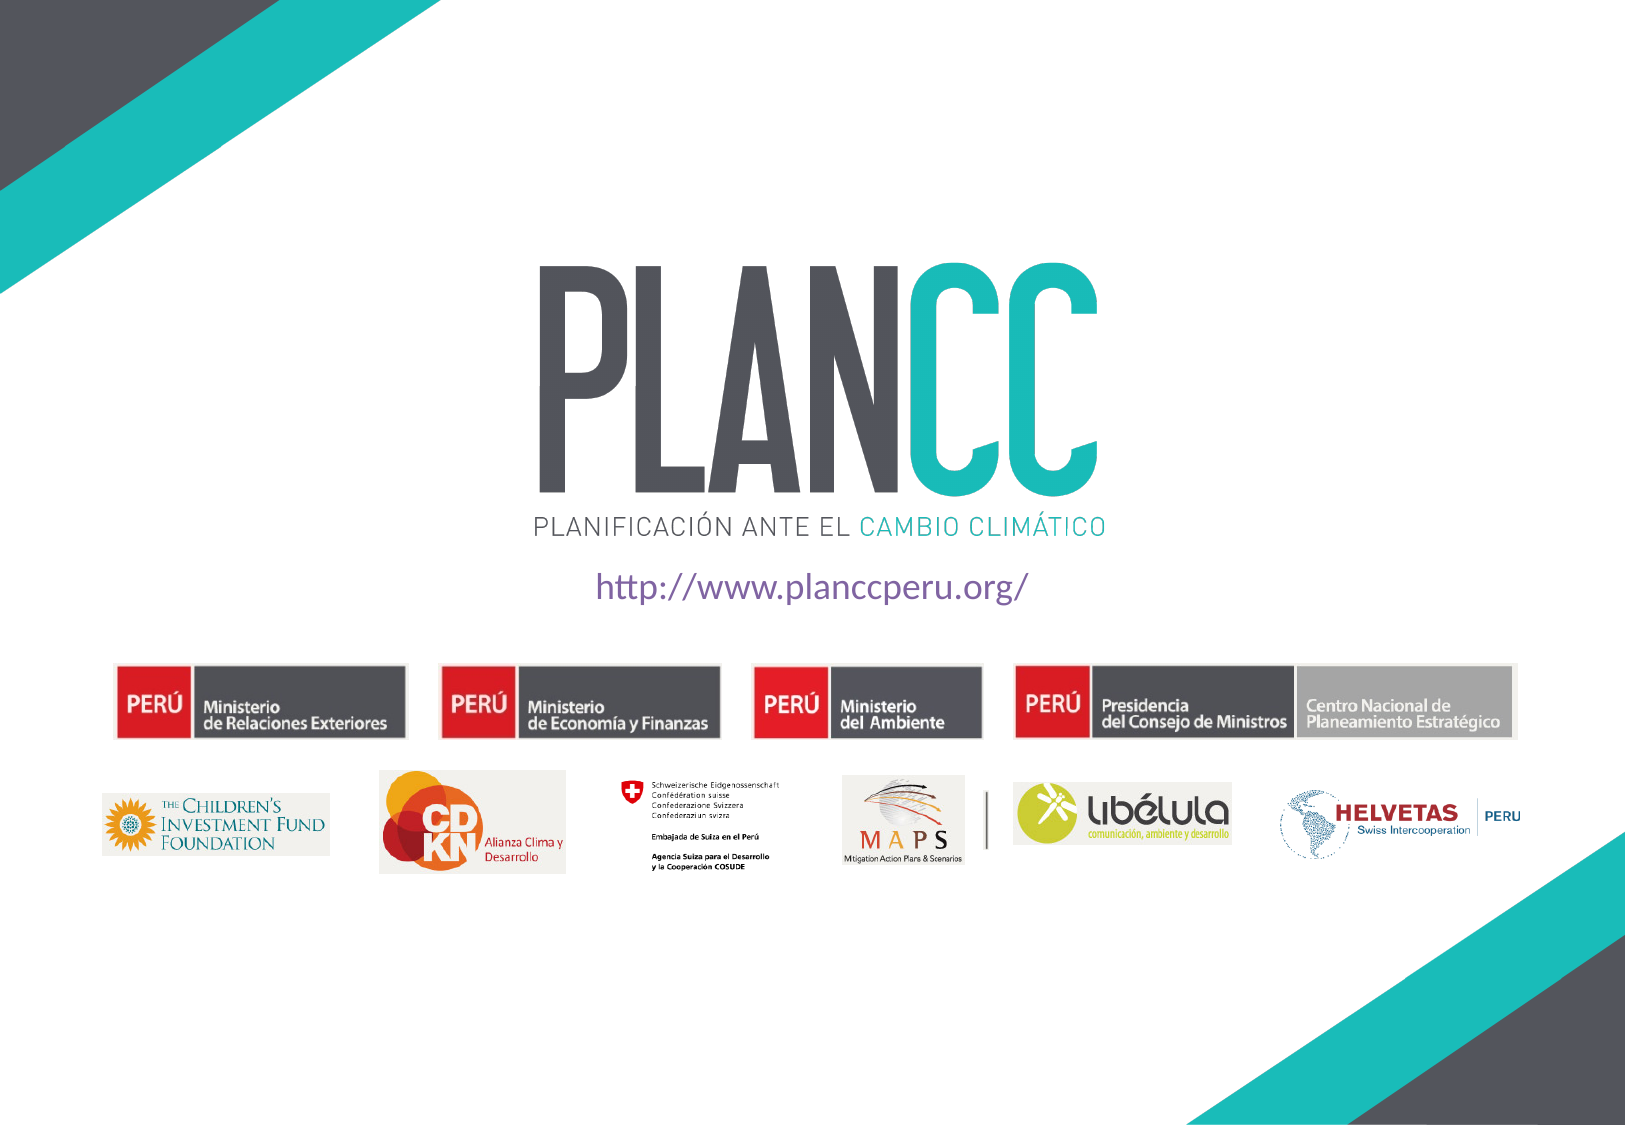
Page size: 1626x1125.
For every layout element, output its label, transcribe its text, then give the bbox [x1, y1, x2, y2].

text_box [101, 663, 1520, 876]
picture [1185, 831, 1625, 1125]
picture [482, 243, 1143, 545]
picture [0, 0, 441, 295]
text_box http://www.planccperu.org/ [580, 554, 1045, 615]
